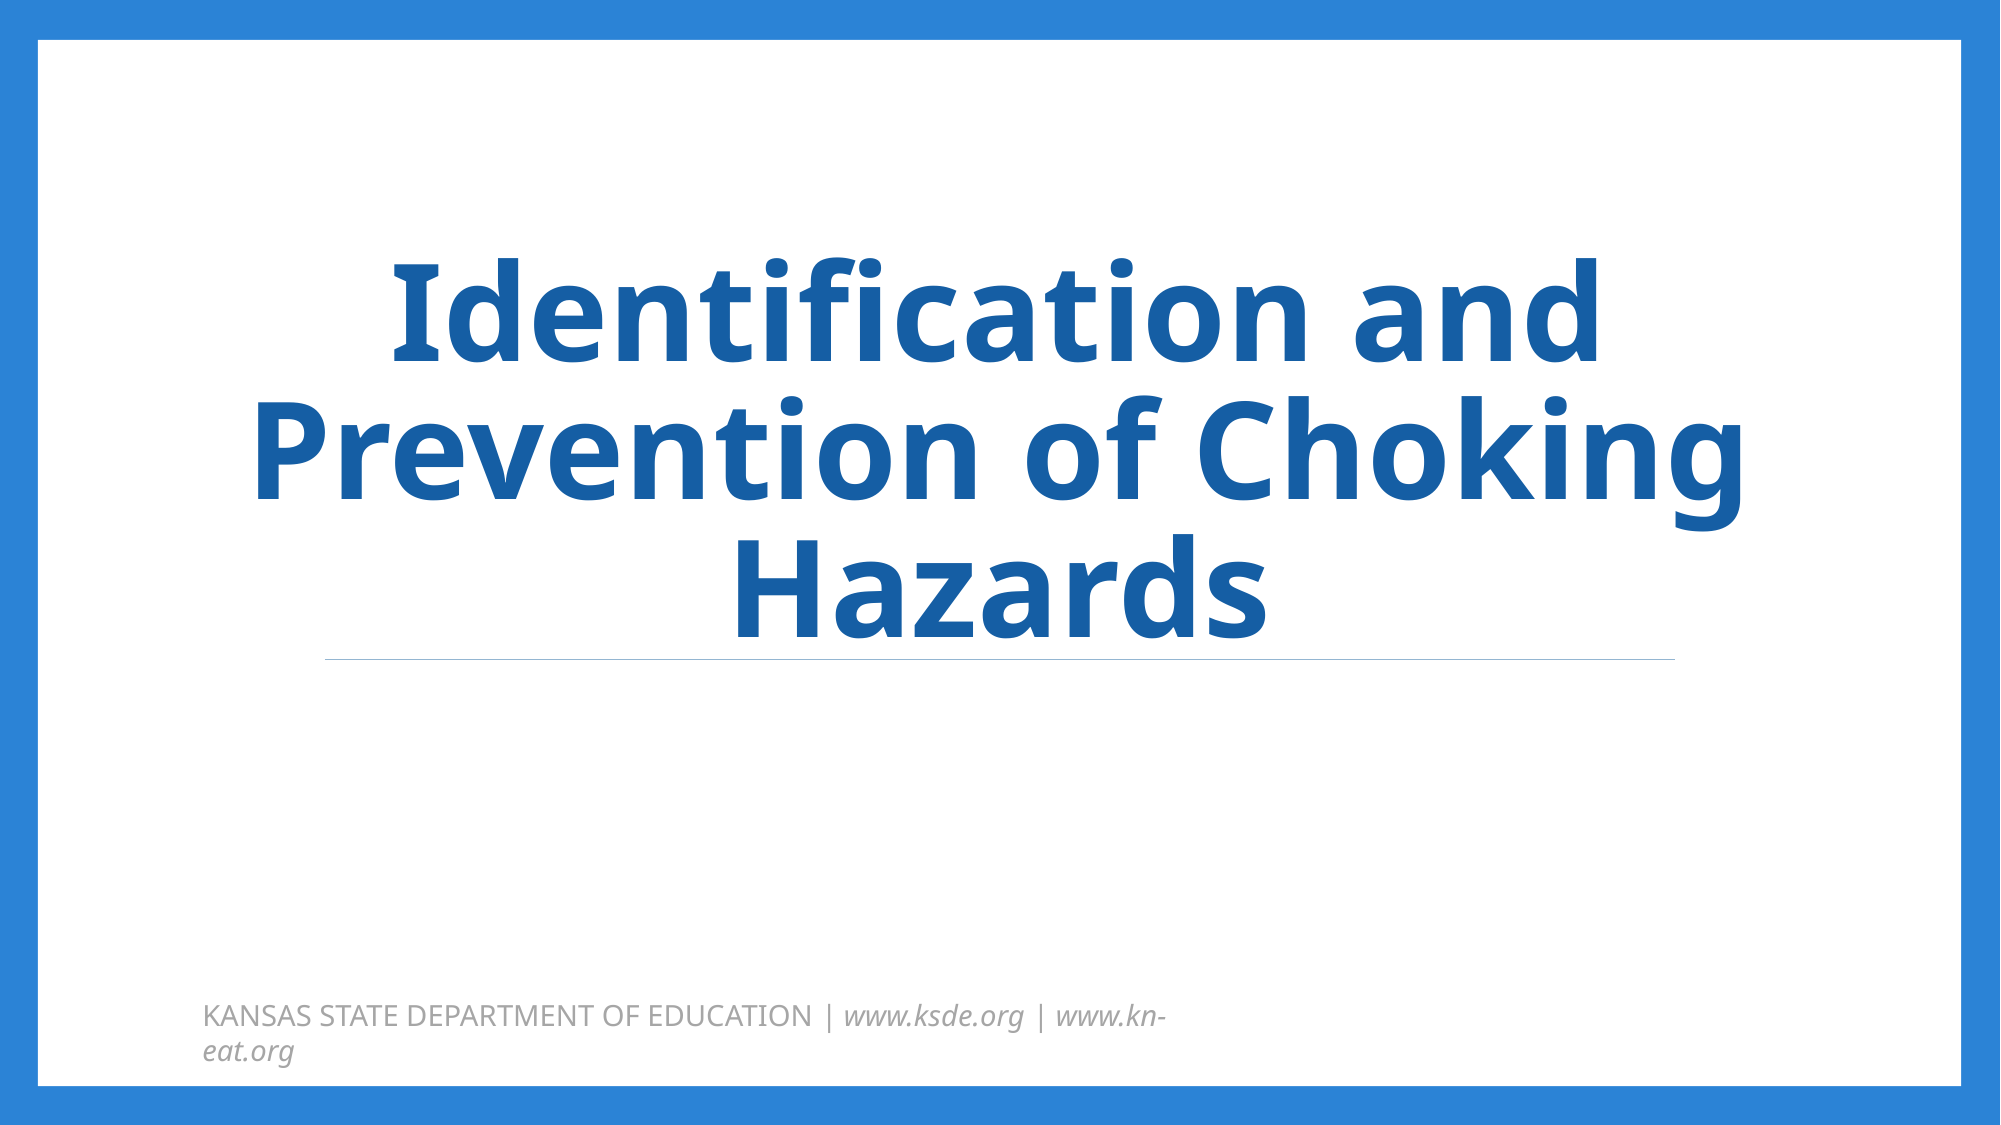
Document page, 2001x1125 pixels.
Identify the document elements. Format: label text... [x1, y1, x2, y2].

title Identification and Prevention of Choking Hazards [181, 192, 1817, 673]
